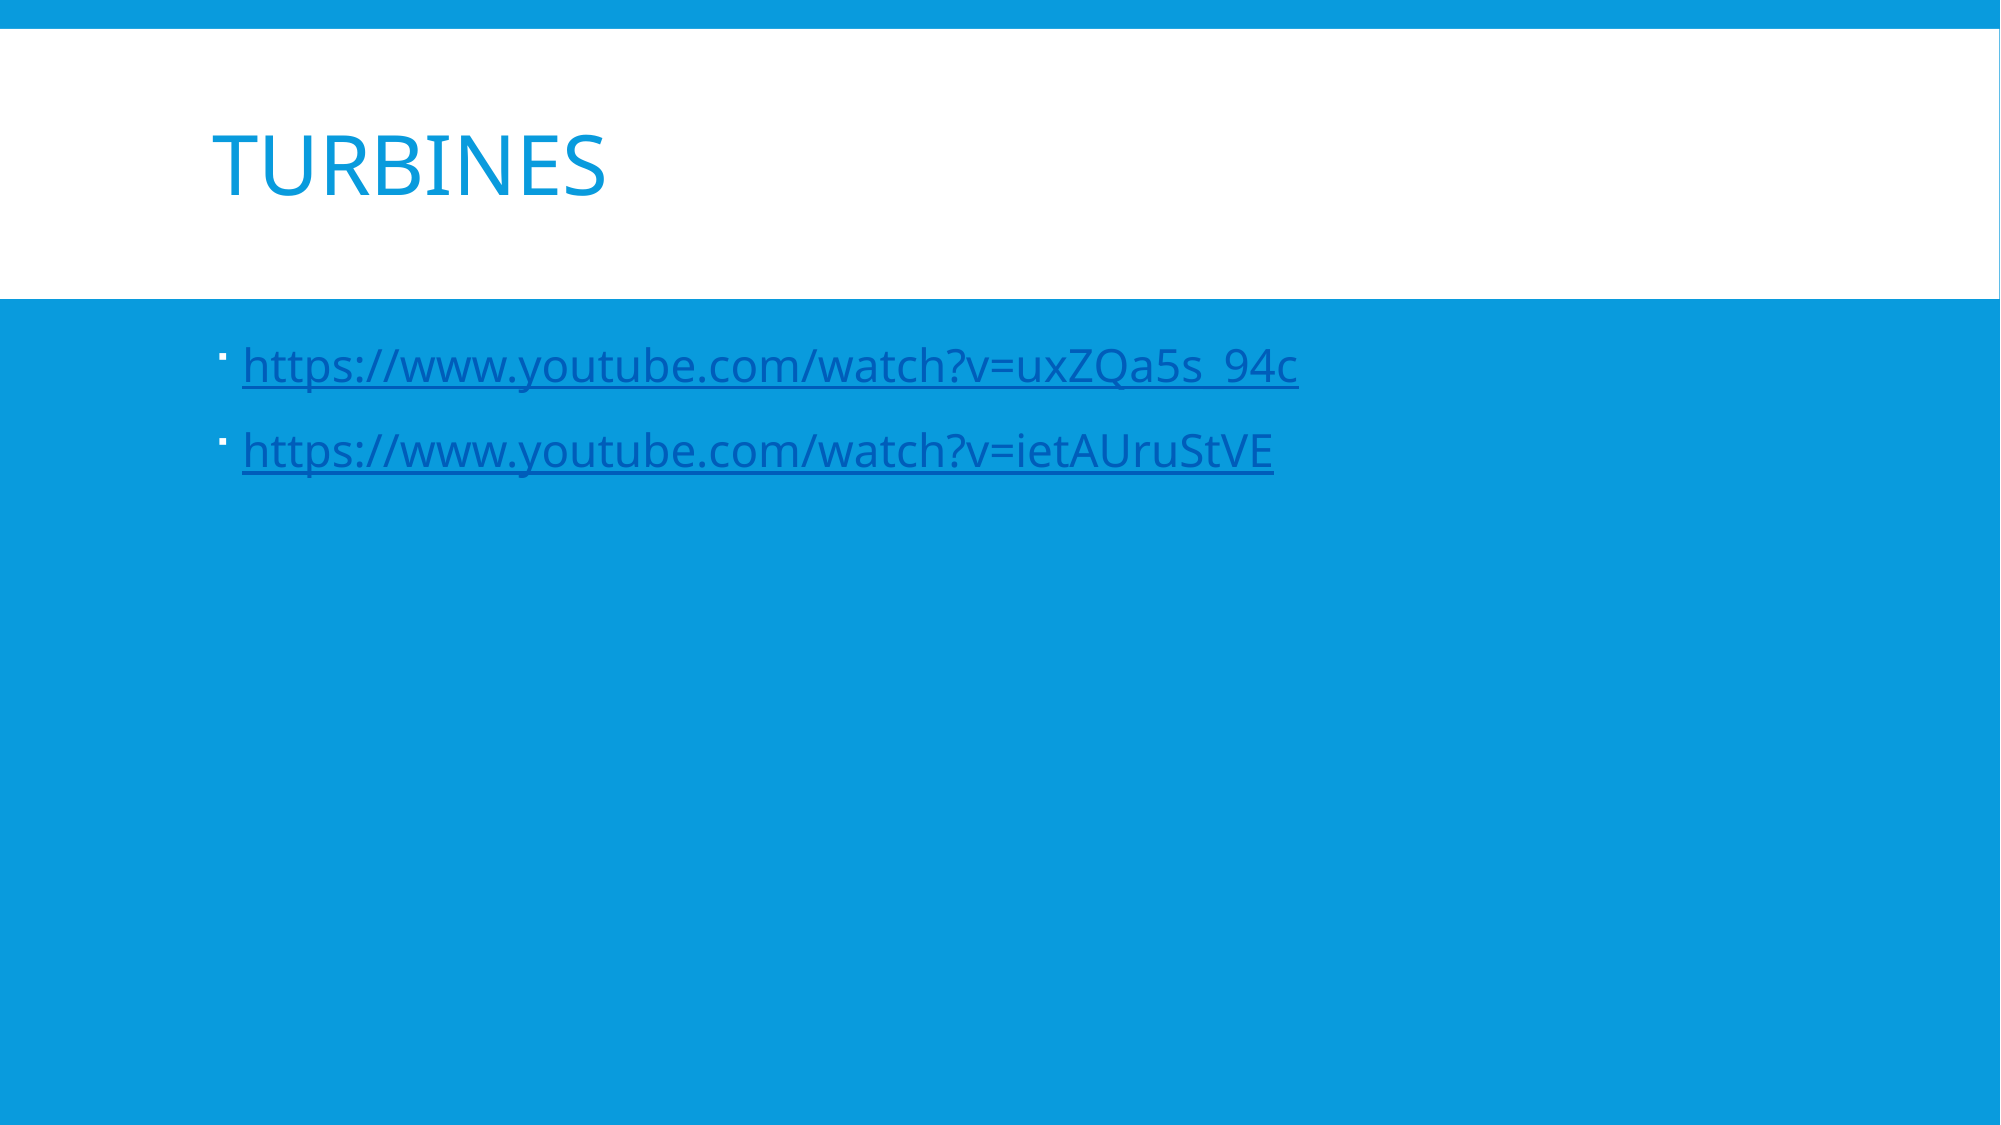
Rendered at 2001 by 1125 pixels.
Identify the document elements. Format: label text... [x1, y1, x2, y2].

list https://www.youtube.com/watch?v=uxZQa5s_94c https://www.youtube.com/watch?v=ietAUruStVE [197, 329, 1803, 1020]
title Turbines [197, 46, 1803, 295]
